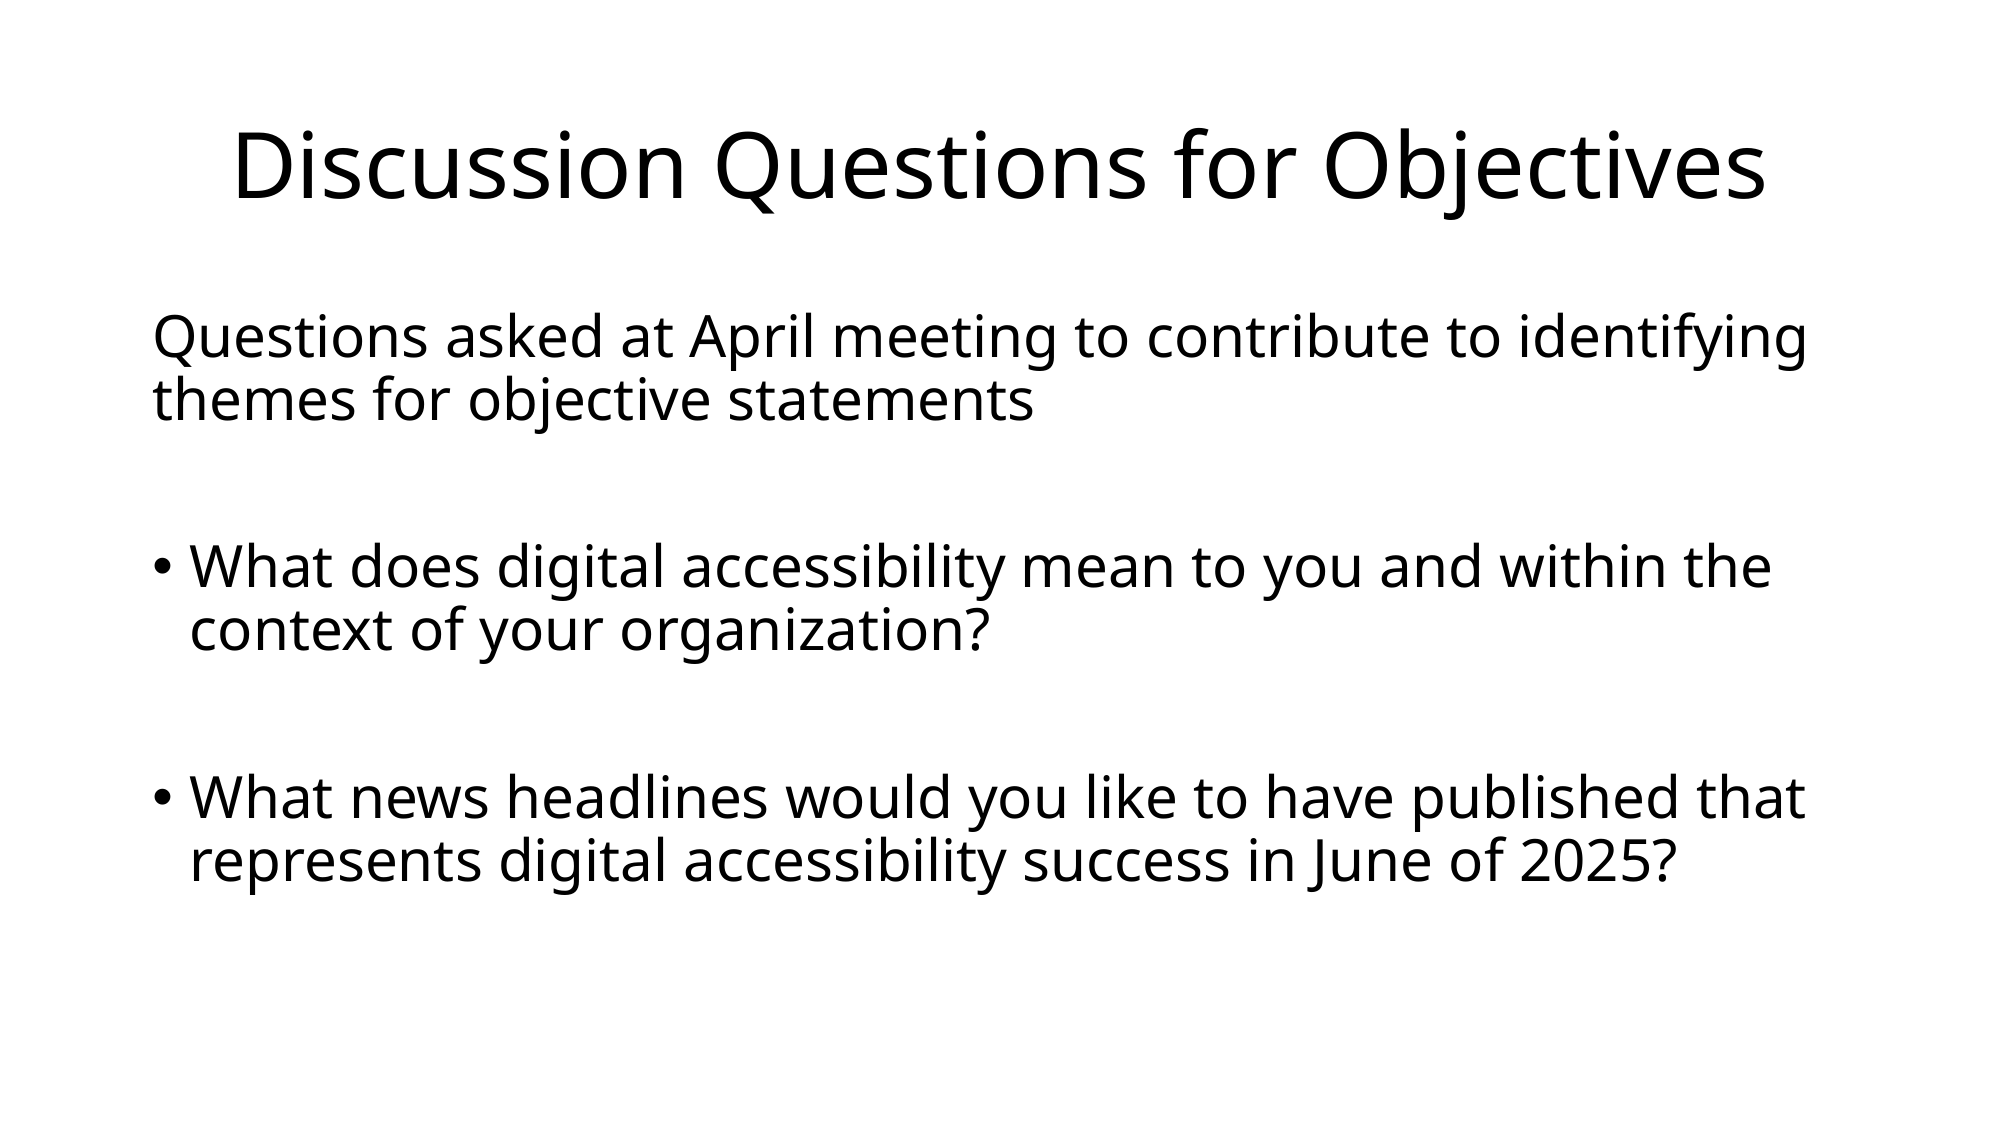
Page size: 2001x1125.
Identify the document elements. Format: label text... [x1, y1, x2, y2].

list Questions asked at April meeting to contribute to identifying themes for objective statements What does digital accessibility mean to you and within the context of your organization? What news headlines would you like to have published that represents digital accessibility success in June of 2025? [137, 299, 1863, 1014]
title Discussion Questions for Objectives [137, 59, 1863, 278]
